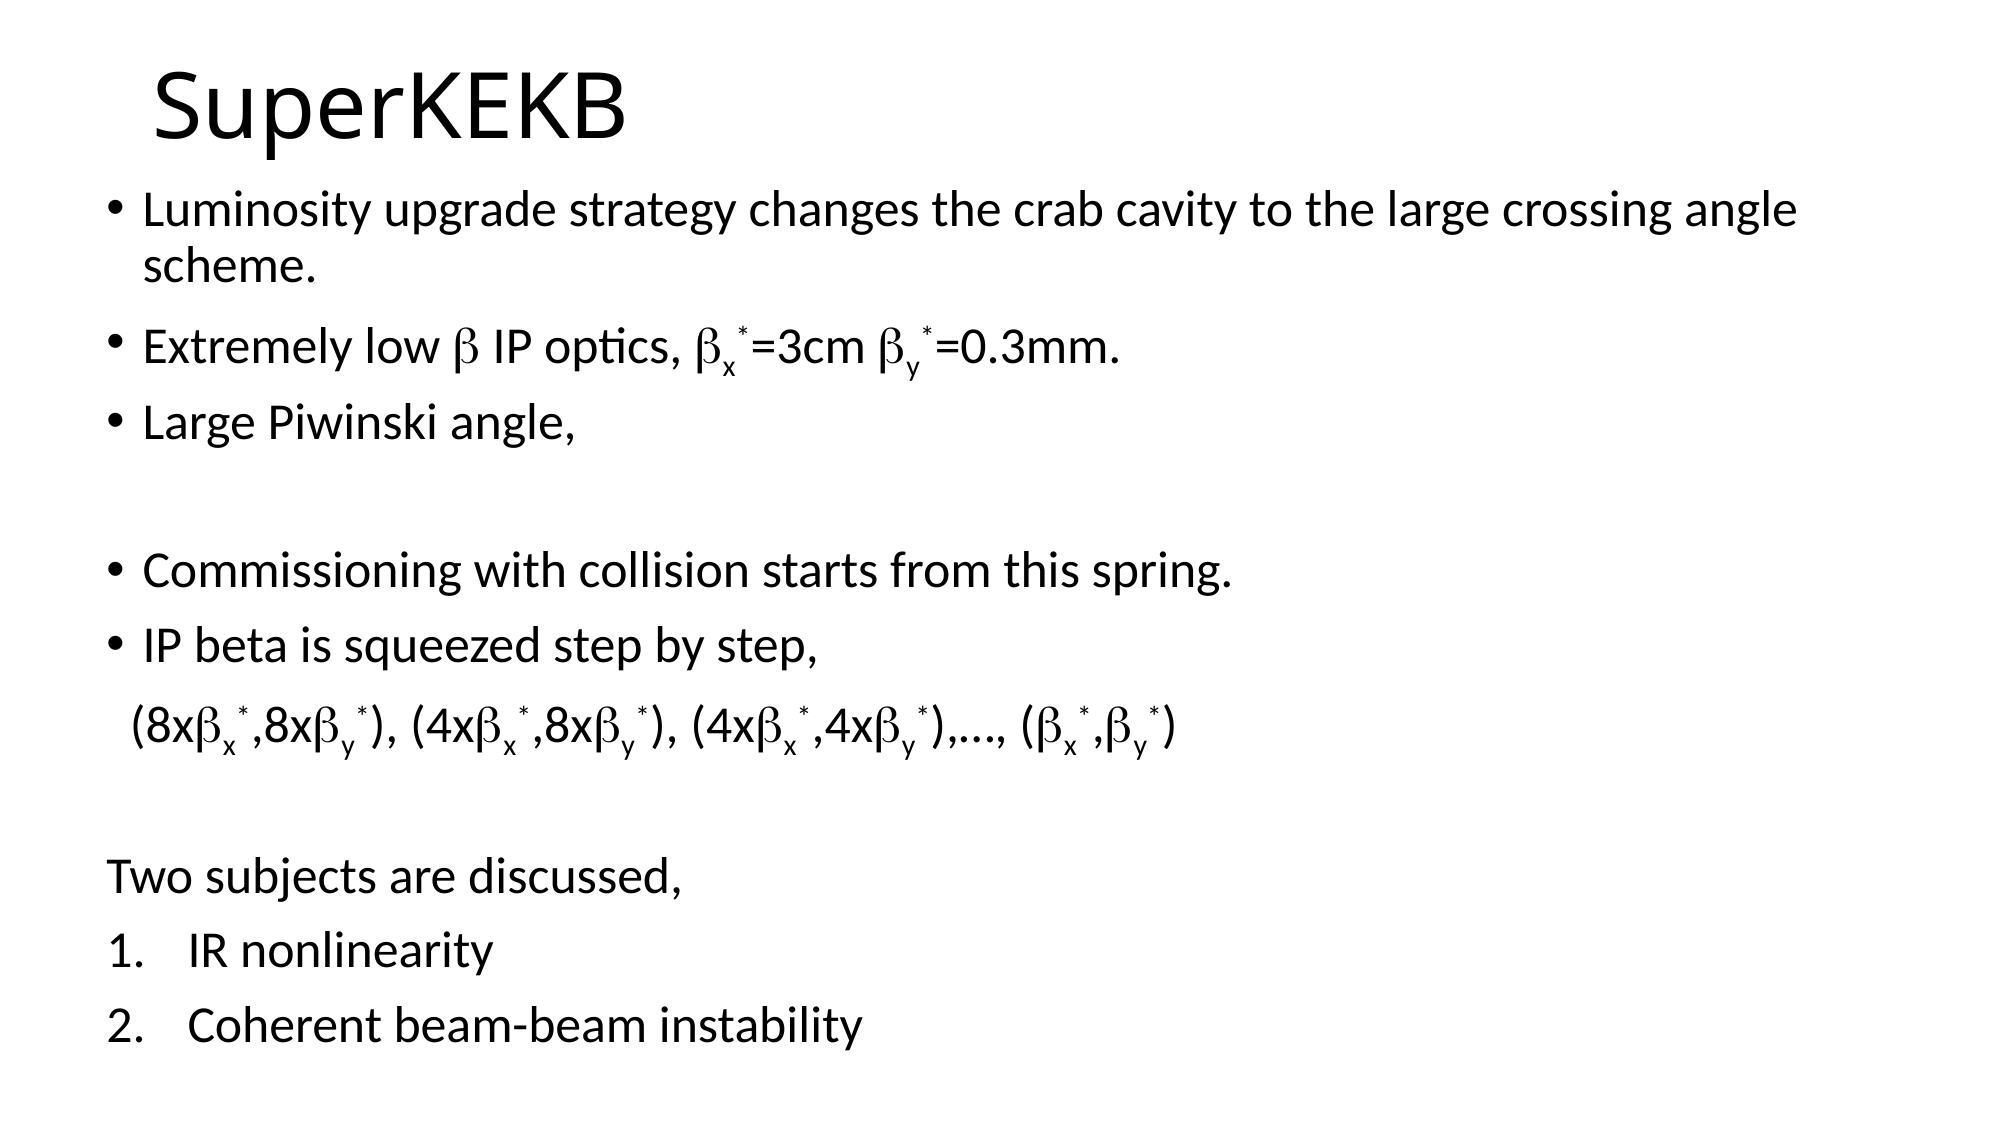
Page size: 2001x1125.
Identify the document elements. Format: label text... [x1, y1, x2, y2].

title SuperKEKB [137, 42, 1863, 174]
list Luminosity upgrade strategy changes the crab cavity to the large crossing angle scheme. Extremely low b IP optics, bx*=3cm by*=0.3mm. Large Piwinski angle, Commissioning with collision starts from this spring. IP beta is squeezed step by step, (8xbx*,8xby*), (4xbx*,8xby*), (4xbx*,4xby*),…, (bx*,by*) Two subjects are discussed, IR nonlinearity Coherent beam-beam instability [91, 174, 1909, 1070]
